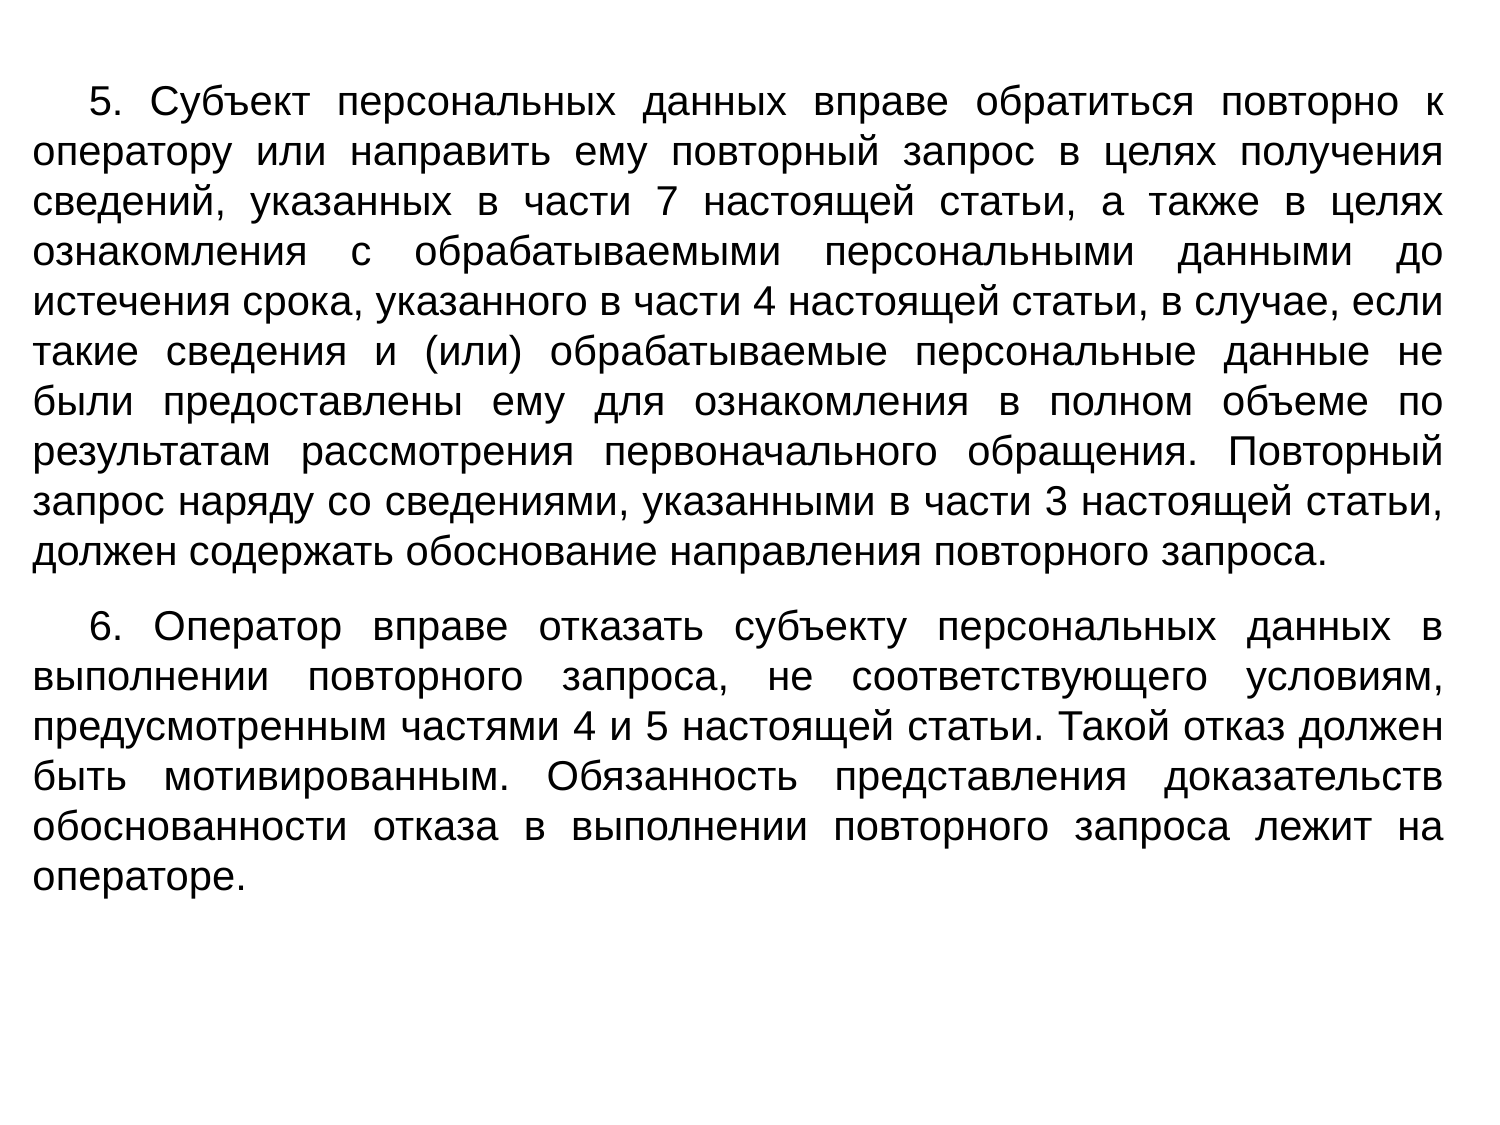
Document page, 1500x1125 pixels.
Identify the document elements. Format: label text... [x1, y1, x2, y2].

text_box 5. Субъект персональных данных вправе обратиться повторно к оператору или направить ему повторный запрос в целях получения сведений, указанных в части 7 настоящей статьи, а также в целях ознакомления с обрабатываемыми персональными данными до истечения срока, указанного в части 4 настоящей статьи, в случае, если такие сведения и (или) обрабатываемые персональные данные не были предоставлены ему для ознакомления в полном объеме по результатам рассмотрения первоначального обращения. Повторный запрос наряду со сведениями, указанными в части 3 настоящей статьи, должен содержать обоснование направления повторного запроса. 6. Оператор вправе отказать субъекту персональных данных в выполнении повторного запроса, не соответствующего условиям, предусмотренным частями 4 и 5 настоящей статьи. Такой отказ должен быть мотивированным. Обязанность представления доказательств обоснованности отказа в выполнении повторного запроса лежит на операторе. [17, 66, 1459, 907]
